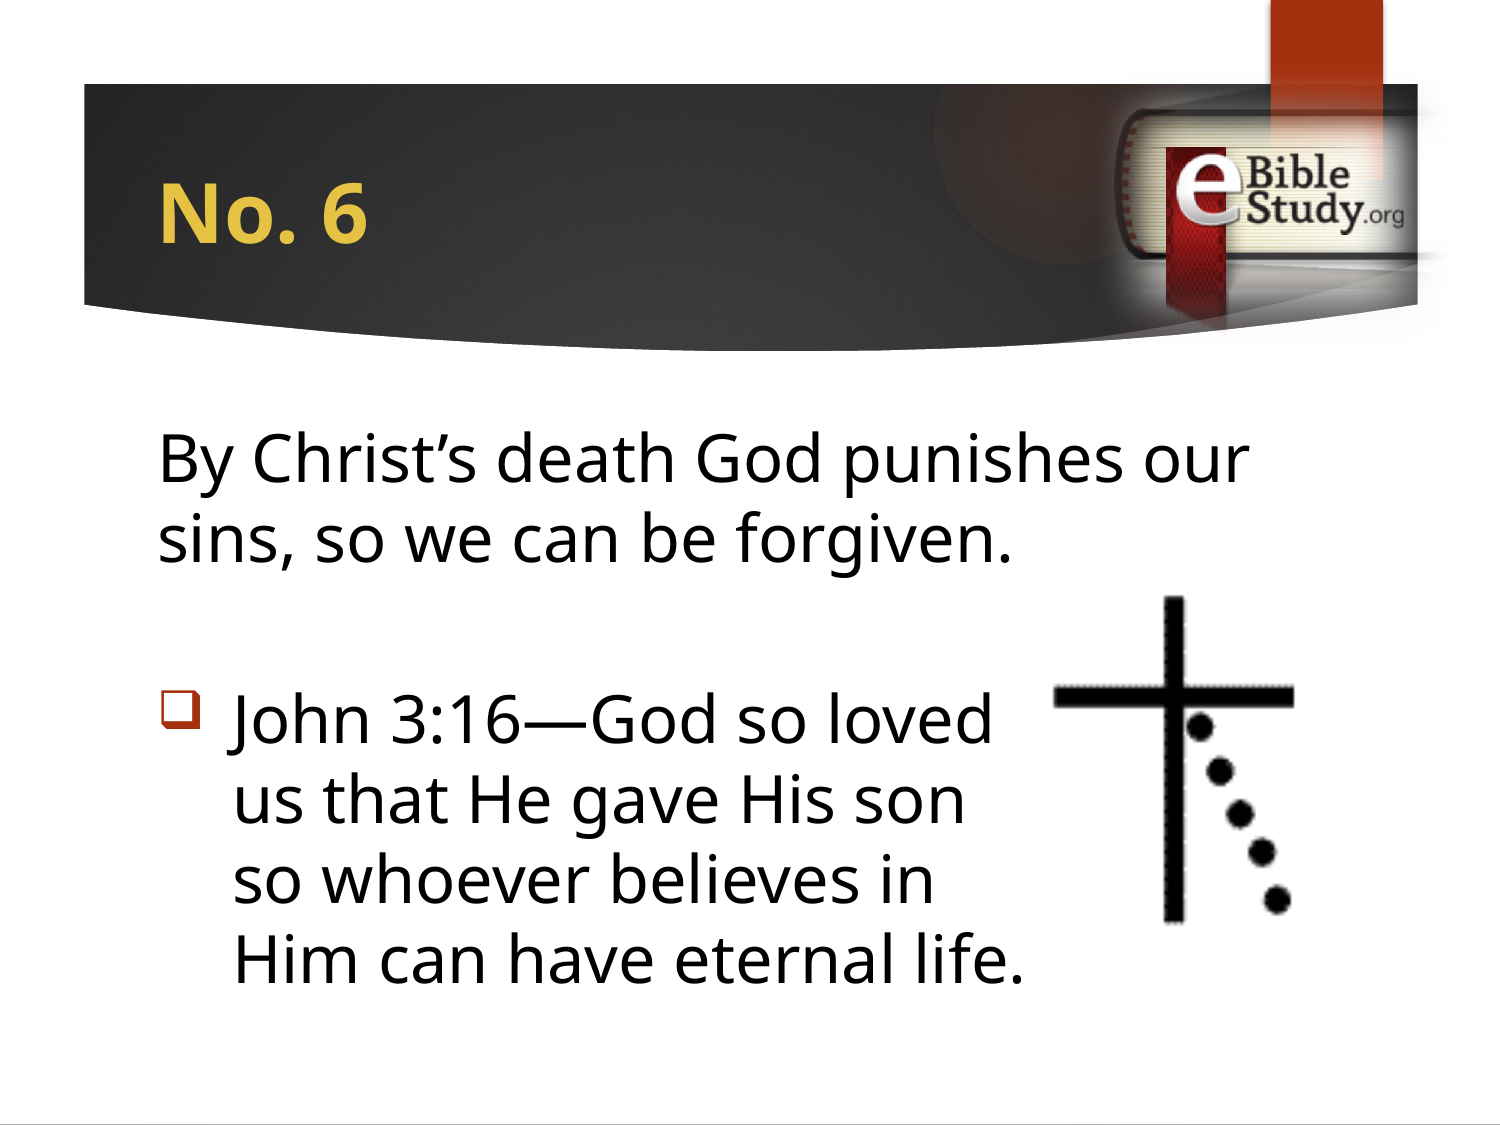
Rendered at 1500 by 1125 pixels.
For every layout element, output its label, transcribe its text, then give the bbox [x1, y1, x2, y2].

title No. 6 [141, 151, 1188, 269]
list By Christ’s death God punishes our sins, so we can be forgiven. John 3:16—God so loved us that He gave His son so whoever believes in Him can have eternal life. [142, 408, 1300, 1038]
picture [1044, 587, 1321, 951]
